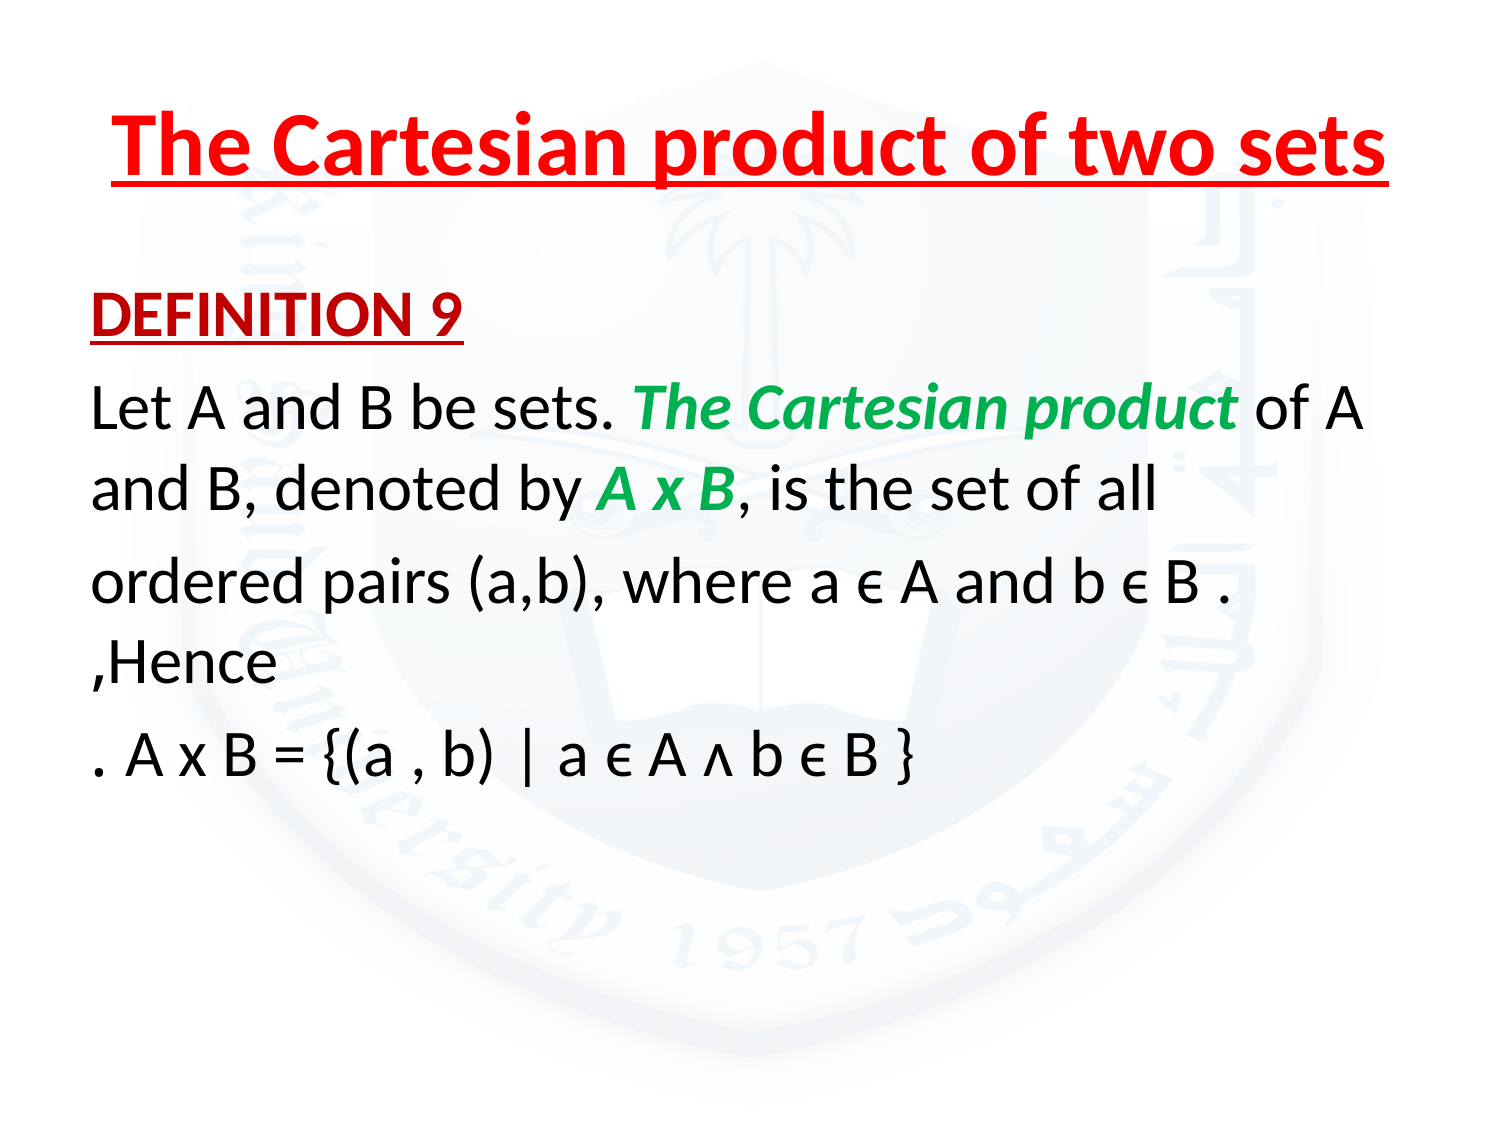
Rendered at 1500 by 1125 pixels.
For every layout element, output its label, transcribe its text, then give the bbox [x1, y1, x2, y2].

list DEFINITION 9 Let A and B be sets. The Cartesian product of A and B, denoted by A x B, is the set of all ordered pairs (a,b), where a ϵ A and b ϵ B . Hence, A x B = {(a , b) | a ϵ A ᴧ b ϵ B } . [75, 262, 1425, 1005]
title The Cartesian product of two sets [75, 45, 1425, 233]
